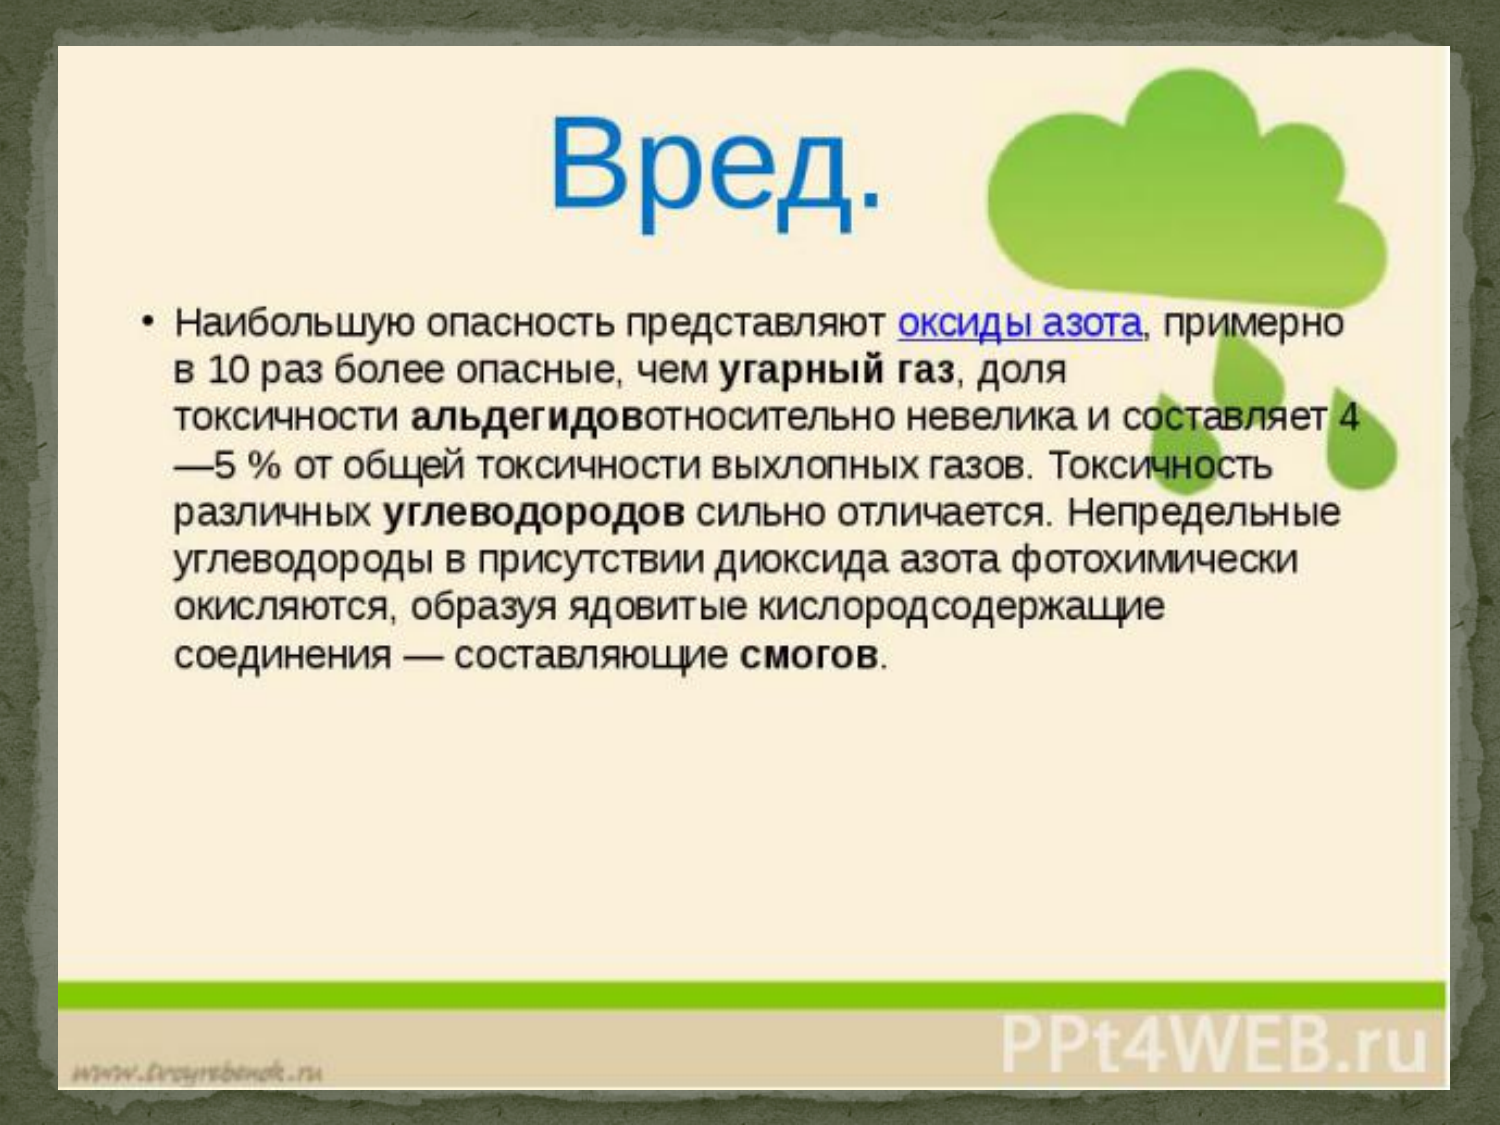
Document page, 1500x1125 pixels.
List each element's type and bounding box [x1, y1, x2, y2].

list [62, 50, 1447, 1085]
